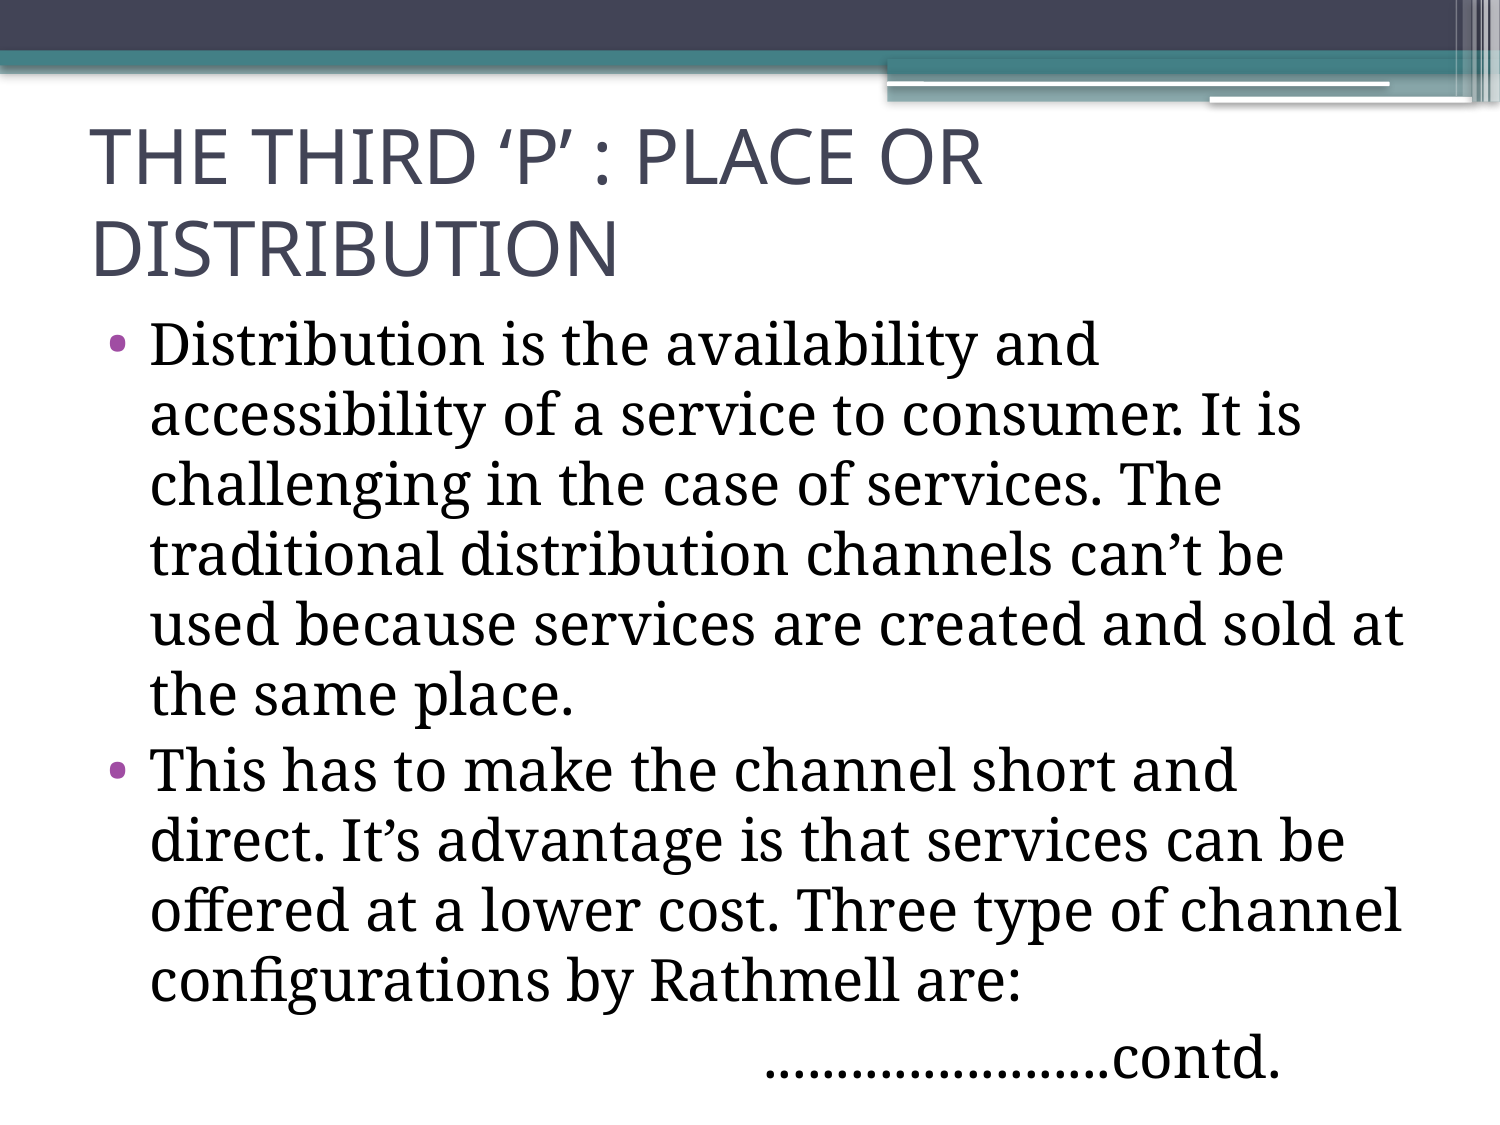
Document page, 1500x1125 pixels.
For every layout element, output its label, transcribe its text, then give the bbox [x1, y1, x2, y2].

title THE THIRD ‘P’ : PLACE OR DISTRIBUTION [75, 99, 1425, 299]
list Distribution is the availability and accessibility of a service to consumer. It is challenging in the case of services. The traditional distribution channels can’t be used because services are created and sold at the same place. This has to make the channel short and direct. It’s advantage is that services can be offered at a lower cost. Three type of channel configurations by Rathmell are: ........................contd. [75, 299, 1425, 1079]
